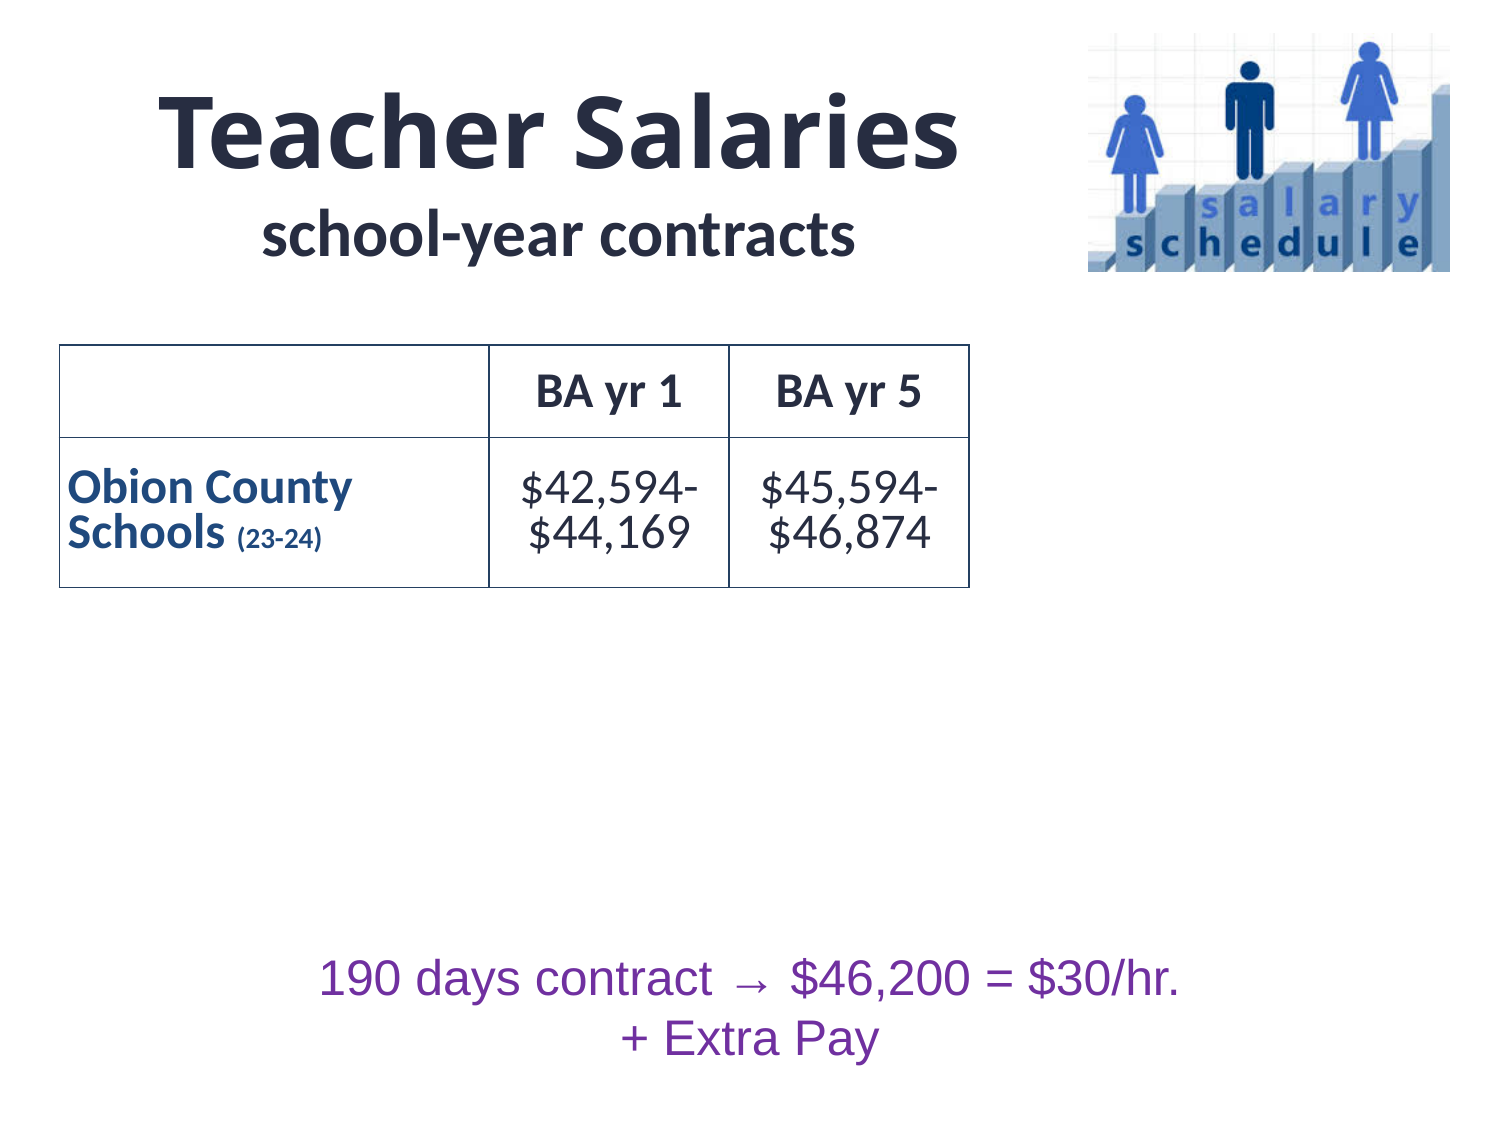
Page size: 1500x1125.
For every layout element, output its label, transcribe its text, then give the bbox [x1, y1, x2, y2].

picture [1088, 33, 1450, 272]
table_cell $42,594-$44,169 [490, 438, 728, 587]
table_cell $45,594-$46,874 [730, 438, 968, 587]
table_header [60, 346, 488, 437]
title Teacher Salaries school-year contracts [30, 44, 1089, 295]
table_cell Obion County Schools (23-24) [60, 438, 488, 587]
text_box 190 days contract → $46,200 = $30/hr. + Extra Pay [61, 938, 1438, 1075]
table_header BA yr 1 [490, 346, 728, 437]
table_header BA yr 5 [730, 346, 968, 437]
